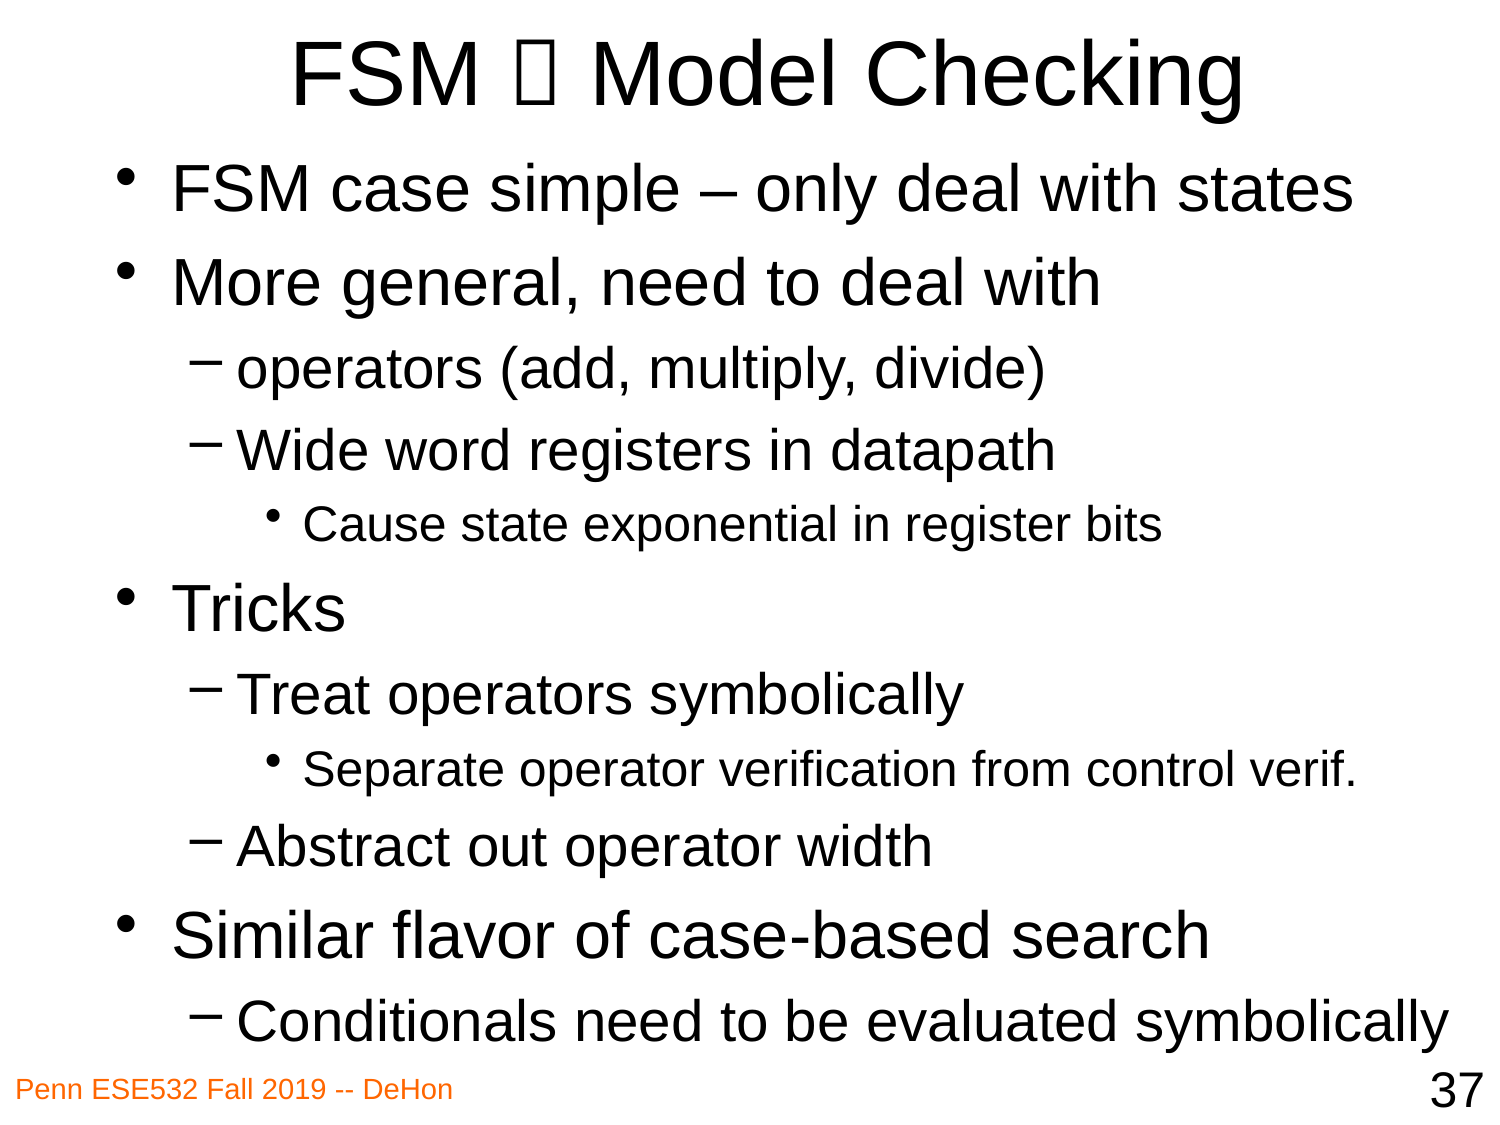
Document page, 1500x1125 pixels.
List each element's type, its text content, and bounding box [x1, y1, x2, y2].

list FSM case simple – only deal with states More general, need to deal with operators (add, multiply, divide) Wide word registers in datapath Cause state exponential in register bits Tricks Treat operators symbolically Separate operator verification from control verif. Abstract out operator width Similar flavor of case-based search Conditionals need to be evaluated symbolically [99, 137, 1476, 926]
title FSM  Model Checking [131, 0, 1407, 137]
slide_number Penn ESE532 Fall 2019 -- DeHon [0, 1062, 576, 1125]
slide_number 37 [1187, 1049, 1500, 1125]
